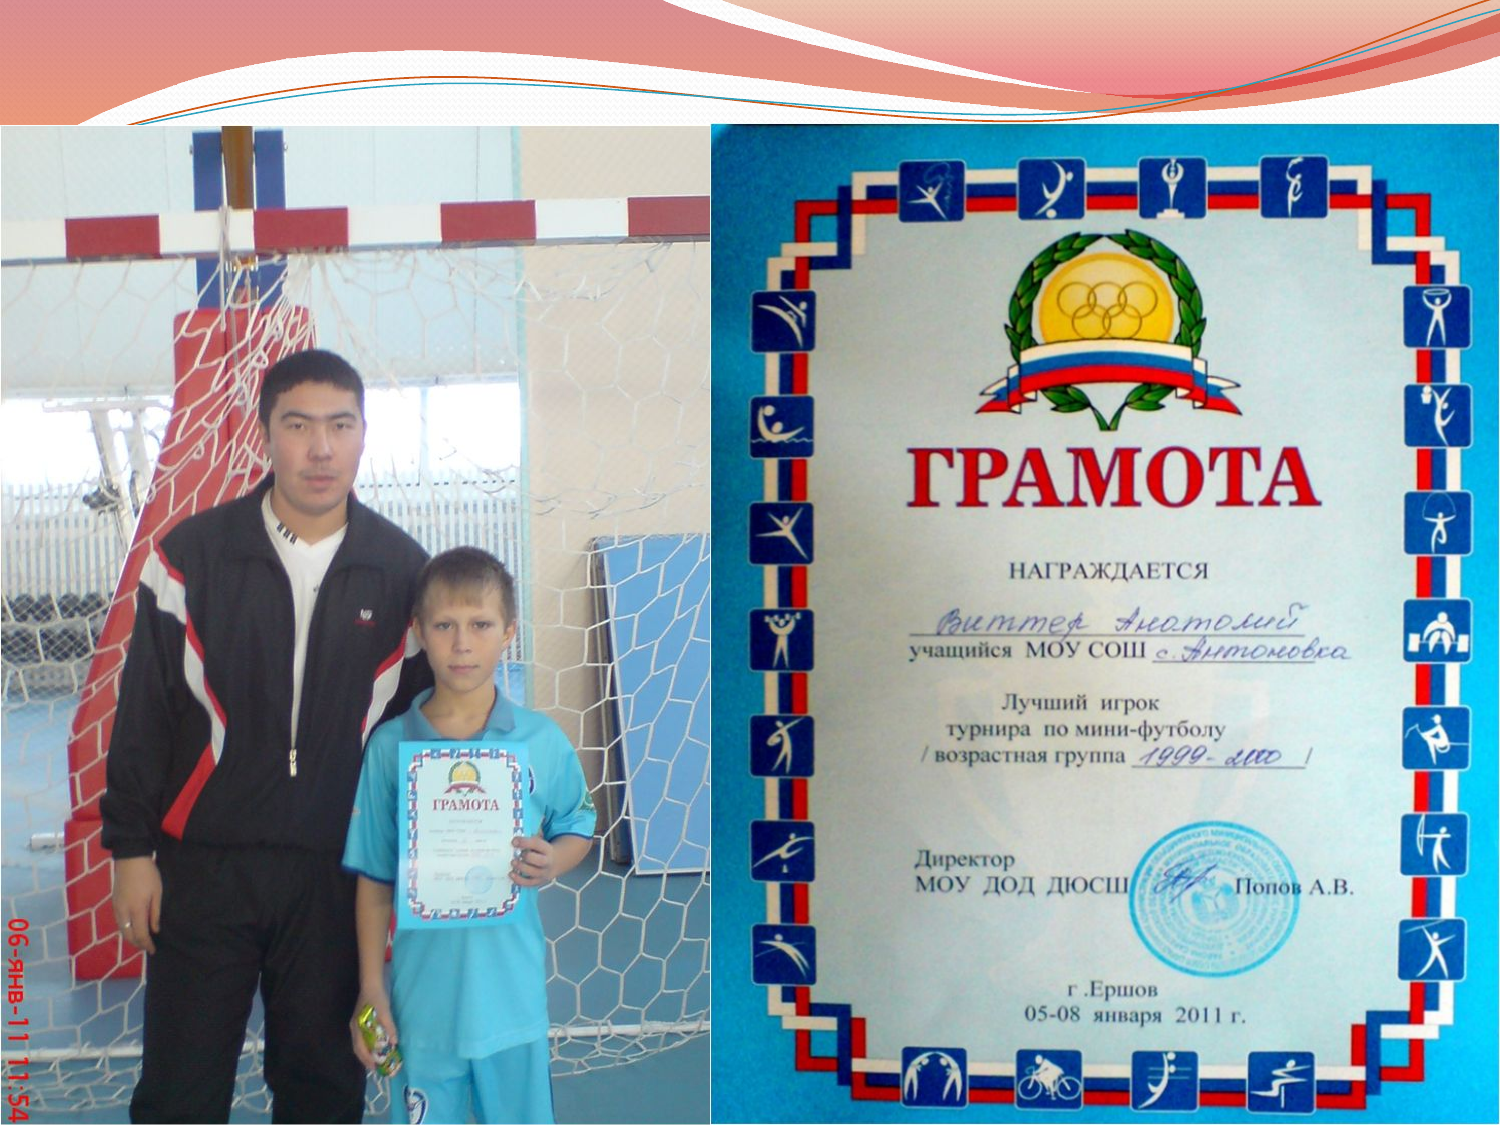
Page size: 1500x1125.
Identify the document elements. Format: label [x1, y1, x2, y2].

picture [0, 122, 1500, 1125]
